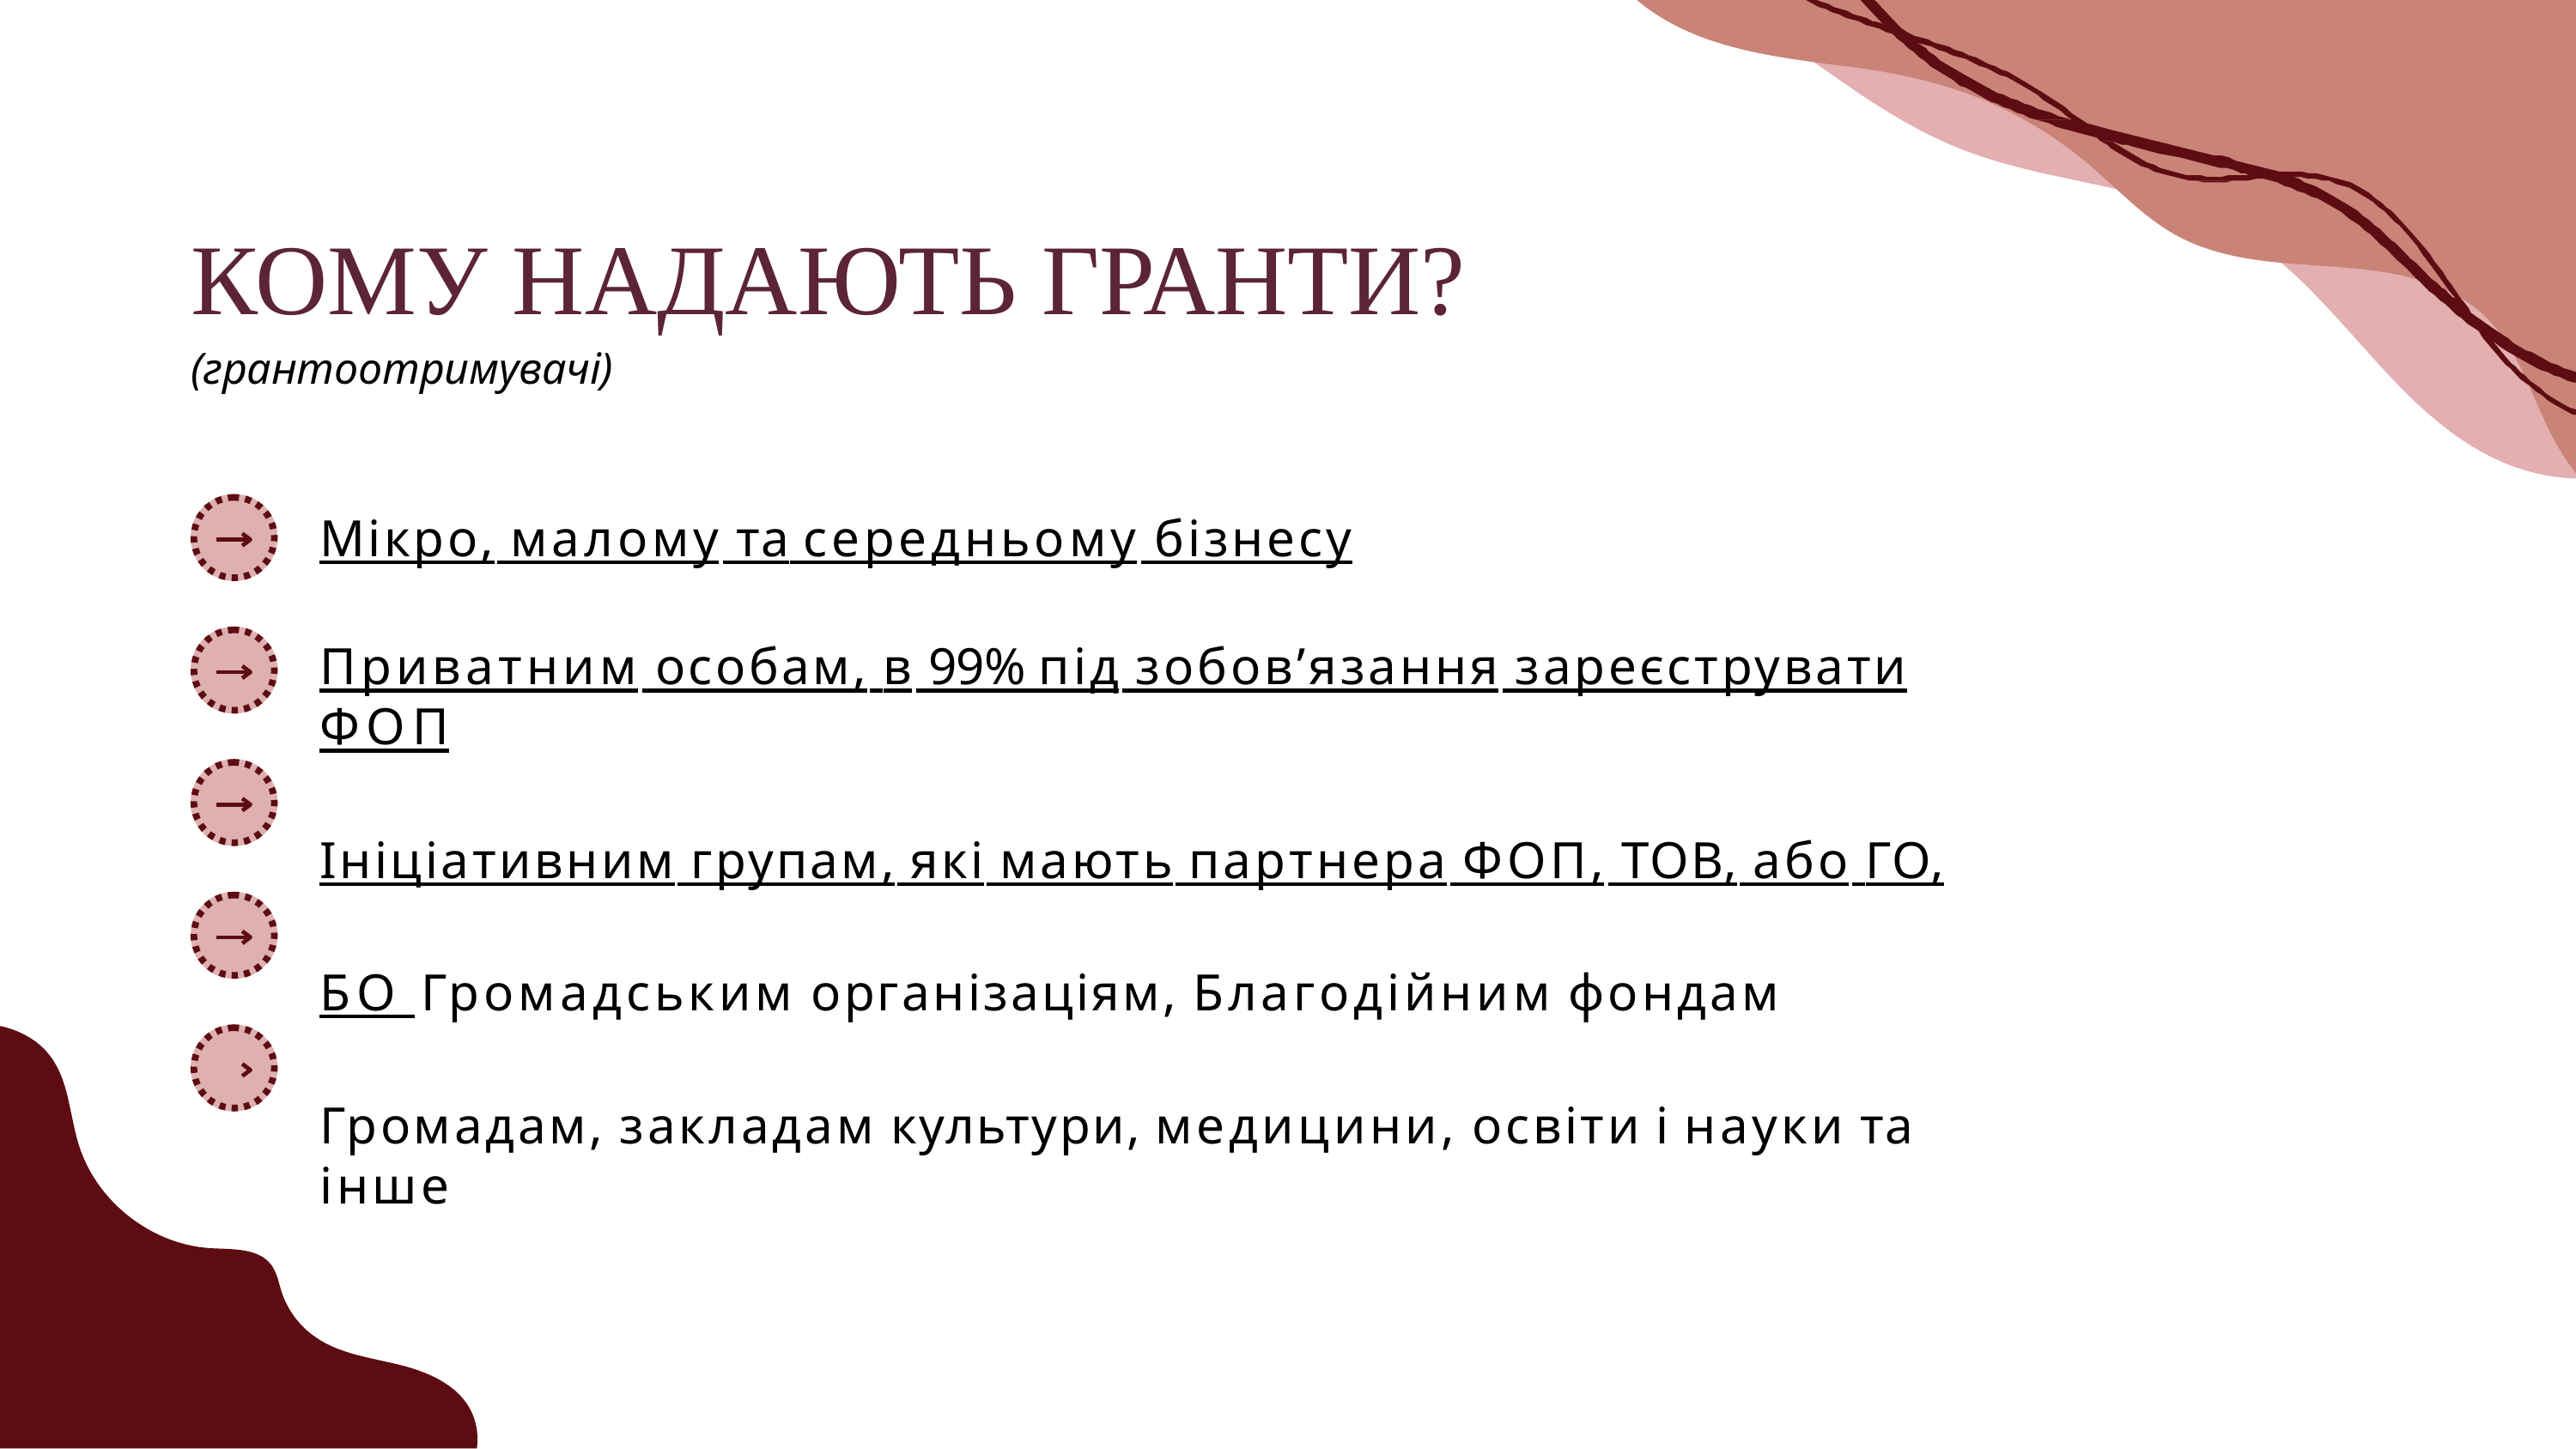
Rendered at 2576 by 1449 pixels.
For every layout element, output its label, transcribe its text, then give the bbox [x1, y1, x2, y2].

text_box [0, 1024, 478, 1449]
text_box Мікро, малому та середньому бізнесу Приватним особам, в 99% під зобов’язання зареєструвати ФОП Ініціативним групам, які мають партнера ФОП, ТОВ, або ГО, БО Громадським організаціям, Благодійним фондам Громадам, закладам культури, медицини, освіти і науки та інше [318, 504, 1965, 1215]
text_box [190, 758, 278, 846]
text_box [190, 891, 278, 979]
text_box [190, 494, 278, 582]
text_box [190, 626, 278, 714]
title КОМУ НАДАЮТЬ ГРАНТИ? (грантоотримувачі) [188, 195, 1516, 457]
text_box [1636, 0, 2576, 479]
